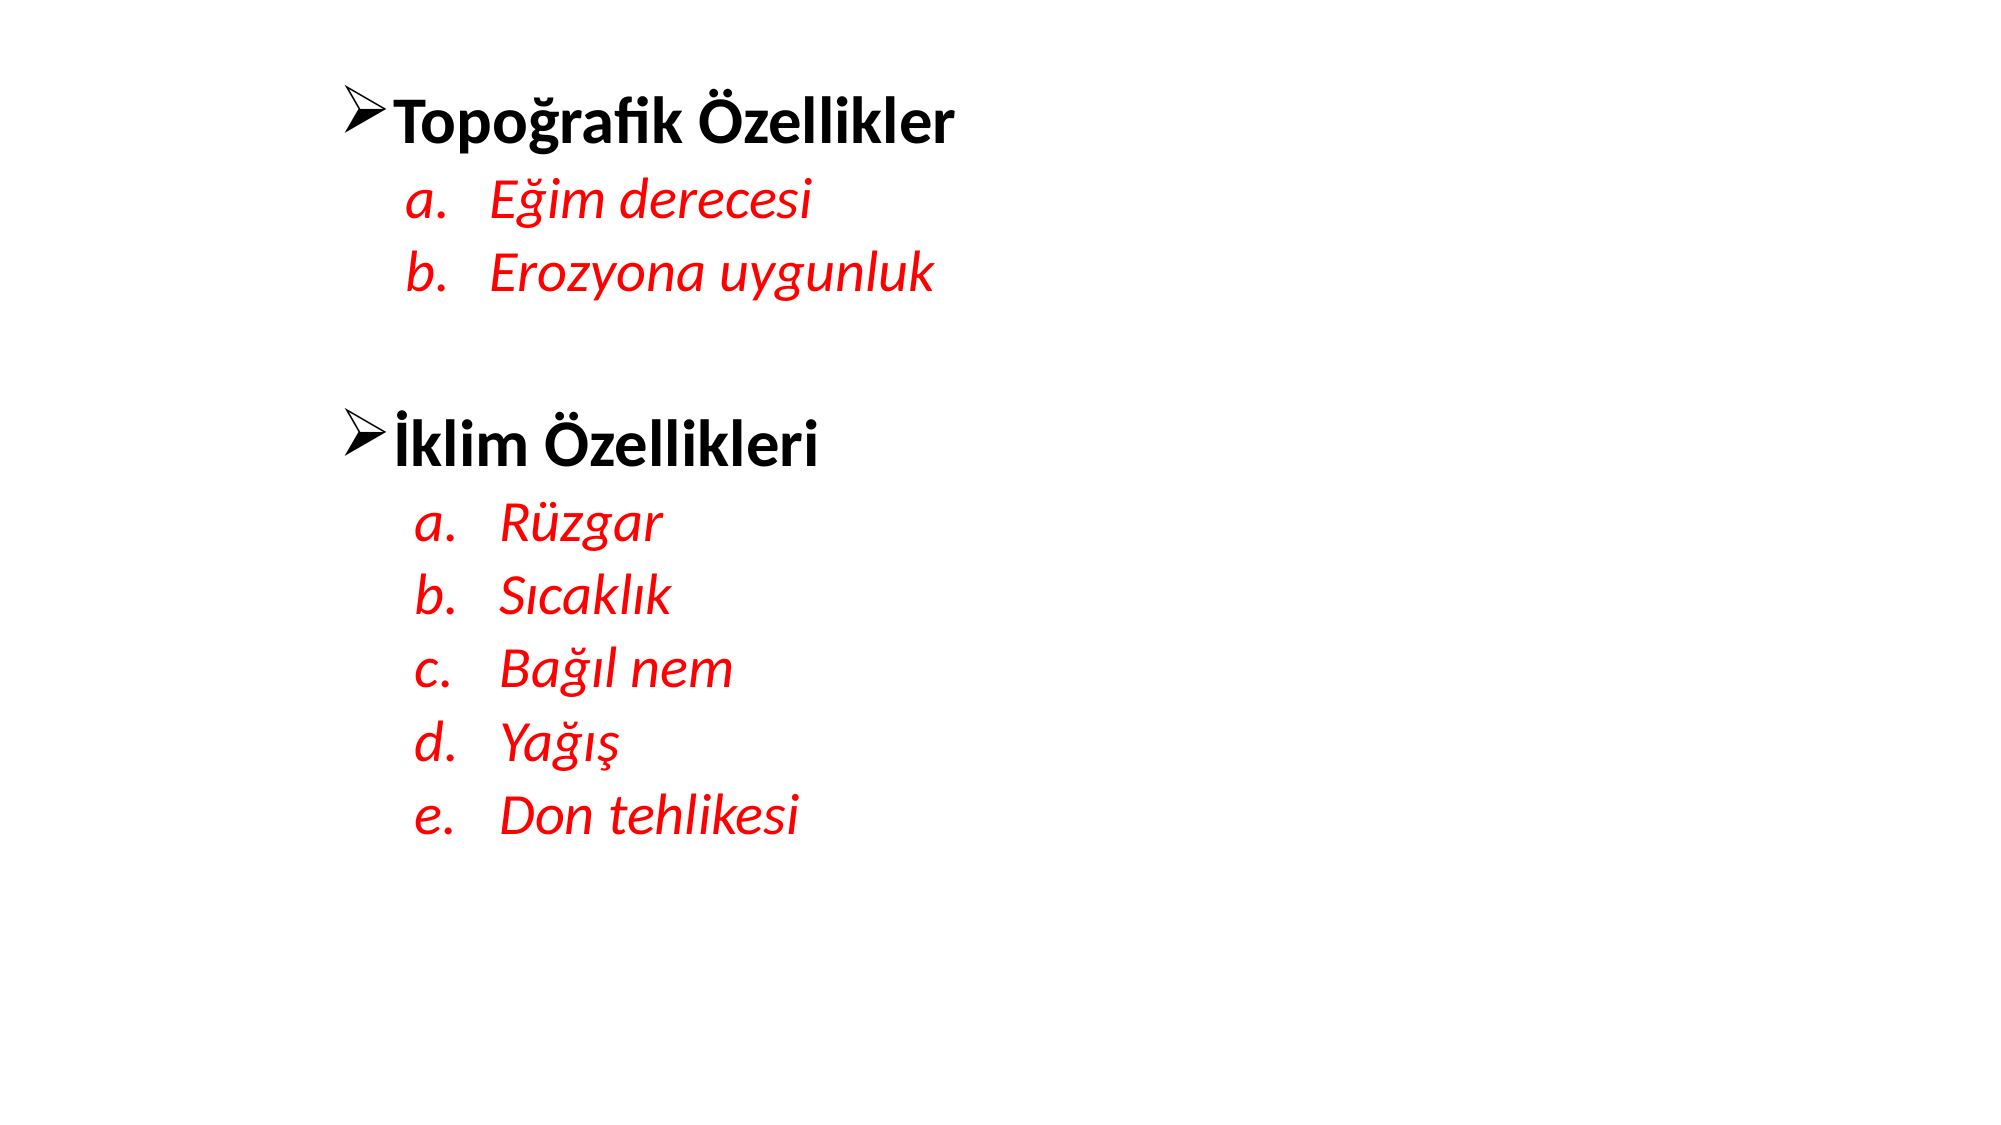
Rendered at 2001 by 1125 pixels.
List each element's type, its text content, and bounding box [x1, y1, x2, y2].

list Topoğrafik Özellikler Eğim derecesi Erozyona uygunluk İklim Özellikleri Rüzgar Sıcaklık Bağıl nem Yağış Don tehlikesi [324, 78, 1675, 1005]
